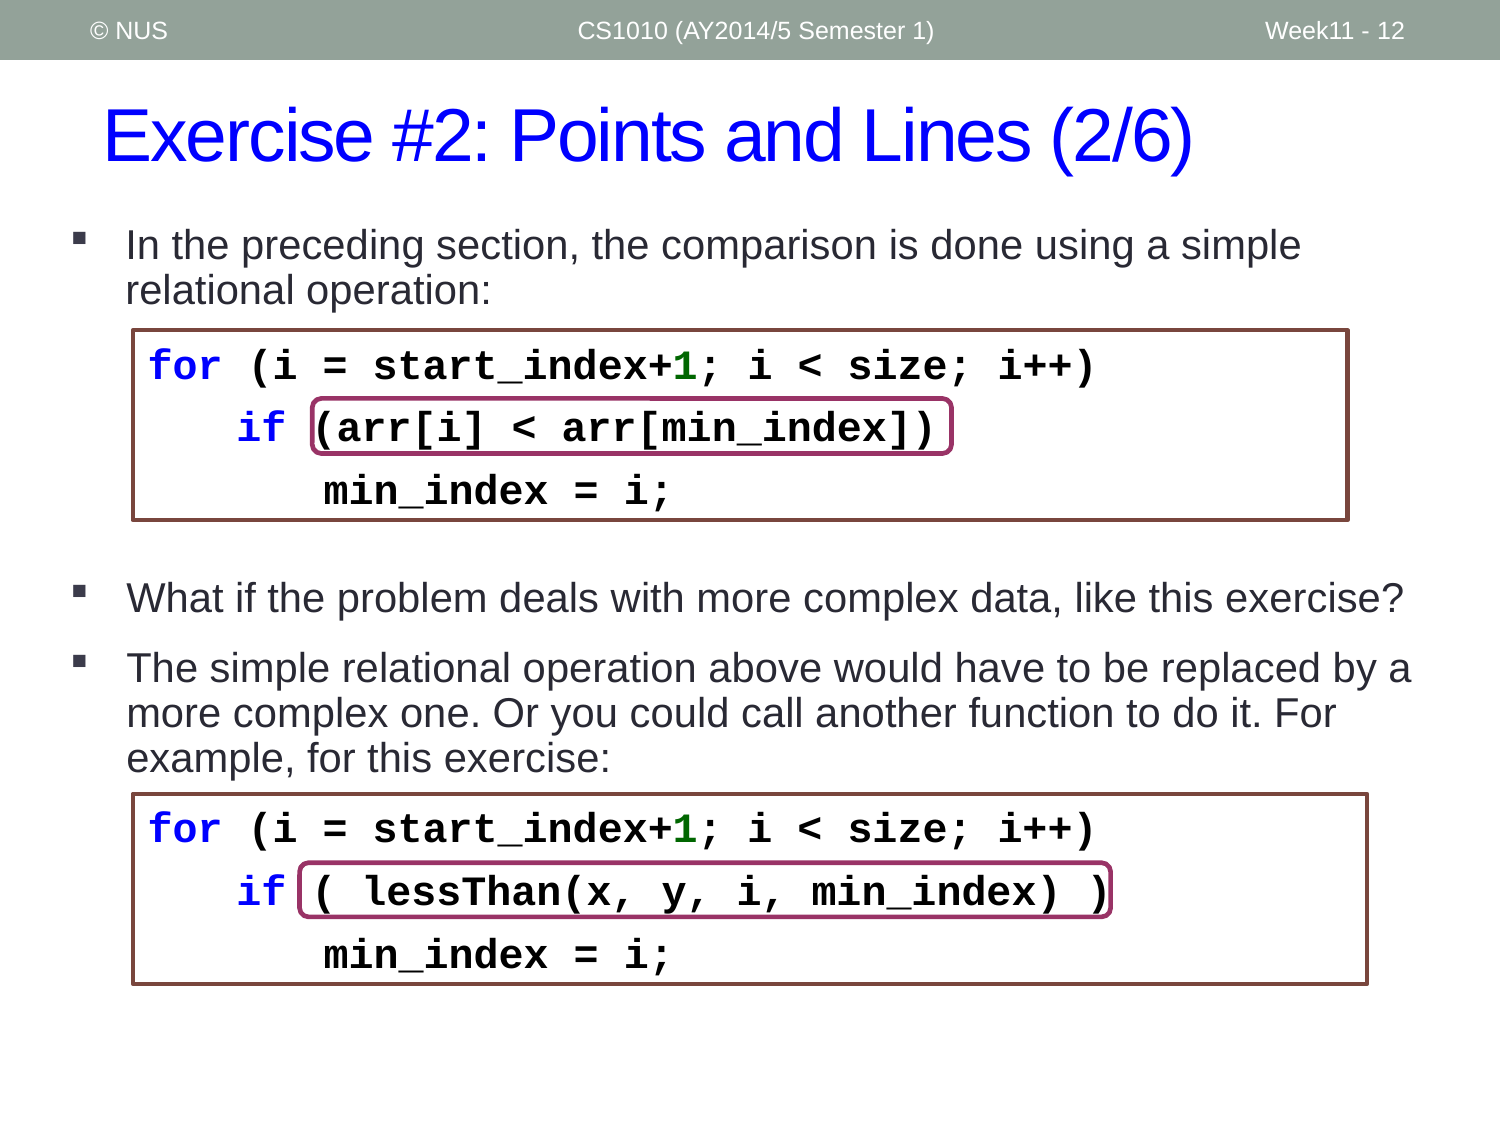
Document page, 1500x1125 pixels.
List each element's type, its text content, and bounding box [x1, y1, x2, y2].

list In the preceding section, the comparison is done using a simple relational operation: [54, 215, 1425, 352]
footer CS1010 (AY2014/5 Semester 1) [562, 3, 1238, 57]
text_box What if the problem deals with more complex data, like this exercise? The simple relational operation above would have to be replaced by a more complex one. Or you could call another function to do it. For example, for this exercise: [54, 569, 1460, 795]
text_box for (i = start_index+1; i < size; i++) if (arr[i] < arr[min_index]) min_index = i; [131, 328, 1350, 522]
slide_number Week11 - 12 [1250, 3, 1425, 57]
slide_number © NUS [75, 3, 550, 57]
text_box [299, 862, 1111, 917]
text_box [312, 398, 952, 454]
text_box for (i = start_index+1; i < size; i++) if ( lessThan(x, y, i, min_index) ) min_index = i; [131, 792, 1369, 986]
title Exercise #2: Points and Lines (2/6) [87, 62, 1463, 200]
